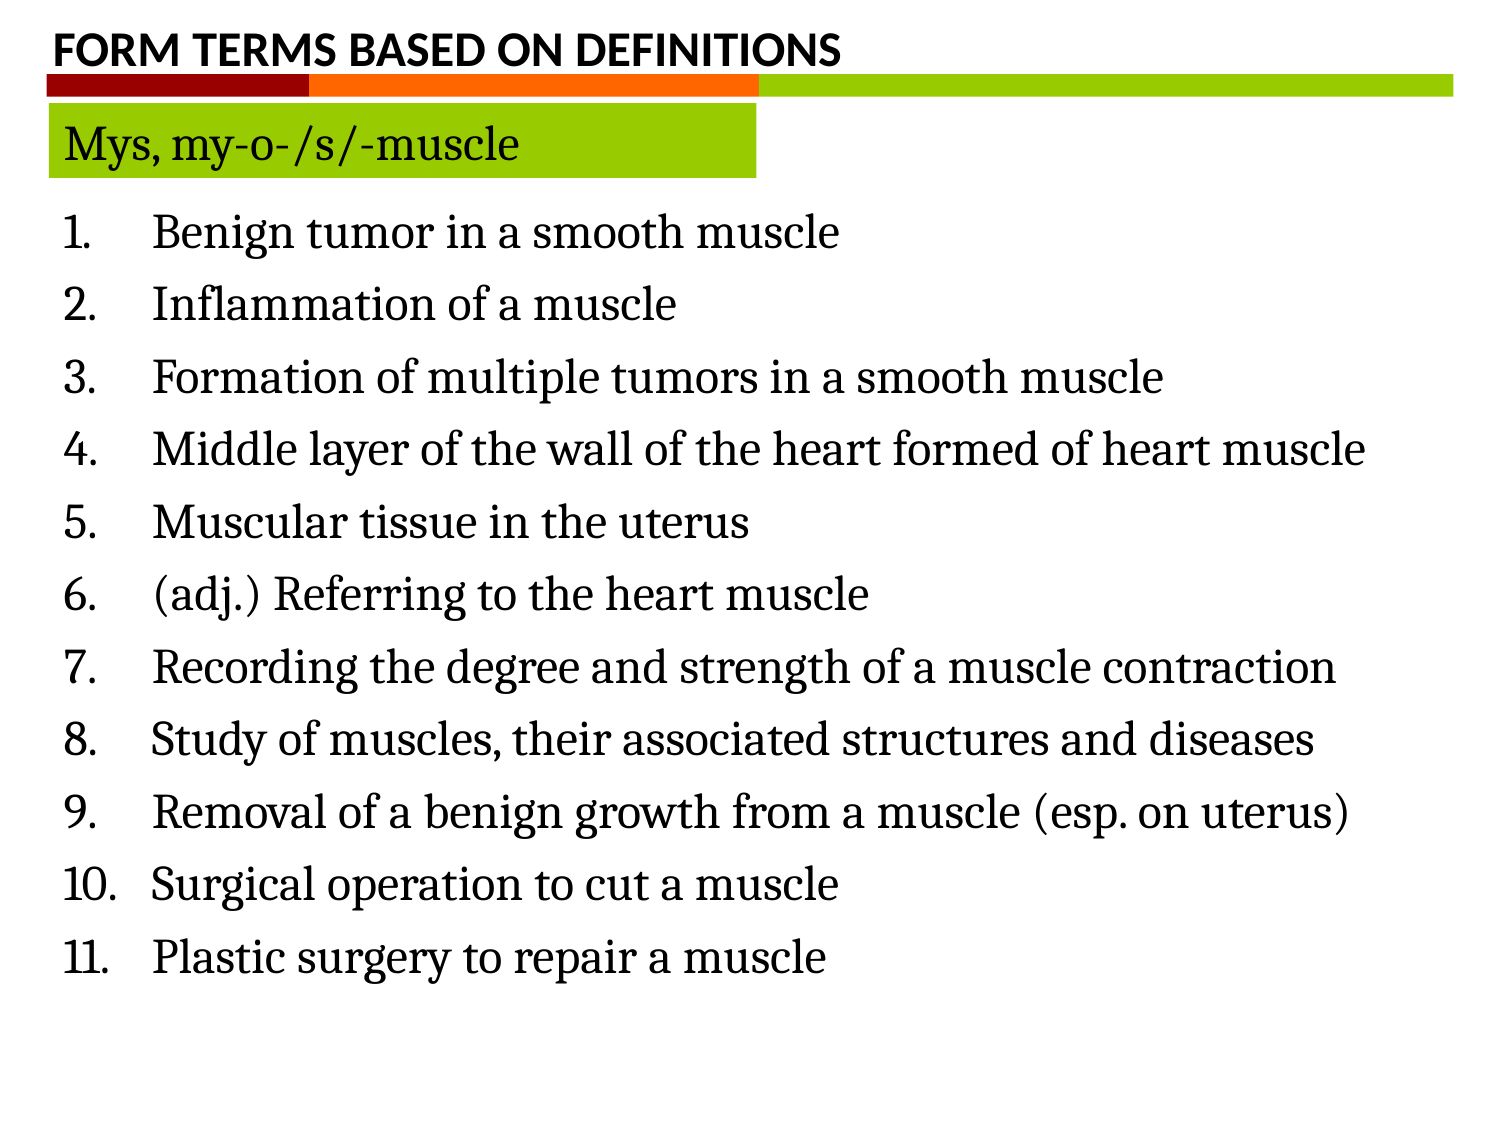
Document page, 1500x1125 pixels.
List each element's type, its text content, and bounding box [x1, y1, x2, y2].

text_box Mys, my-o-/s/-muscle [48, 103, 757, 178]
text_box Benign tumor in a smooth muscle Inflammation of a muscle Formation of multiple tumors in a smooth muscle Middle layer of the wall of the heart formed of heart muscle Muscular tissue in the uterus (adj.) Referring to the heart muscle Recording the degree and strength of a muscle contraction Study of muscles, their associated structures and diseases Removal of a benign growth from a muscle (esp. on uterus) Surgical operation to cut a muscle Plastic surgery to repair a muscle [48, 190, 1500, 1064]
text_box FORM TERMS BASED ON DEFINITIONS [38, 9, 858, 85]
